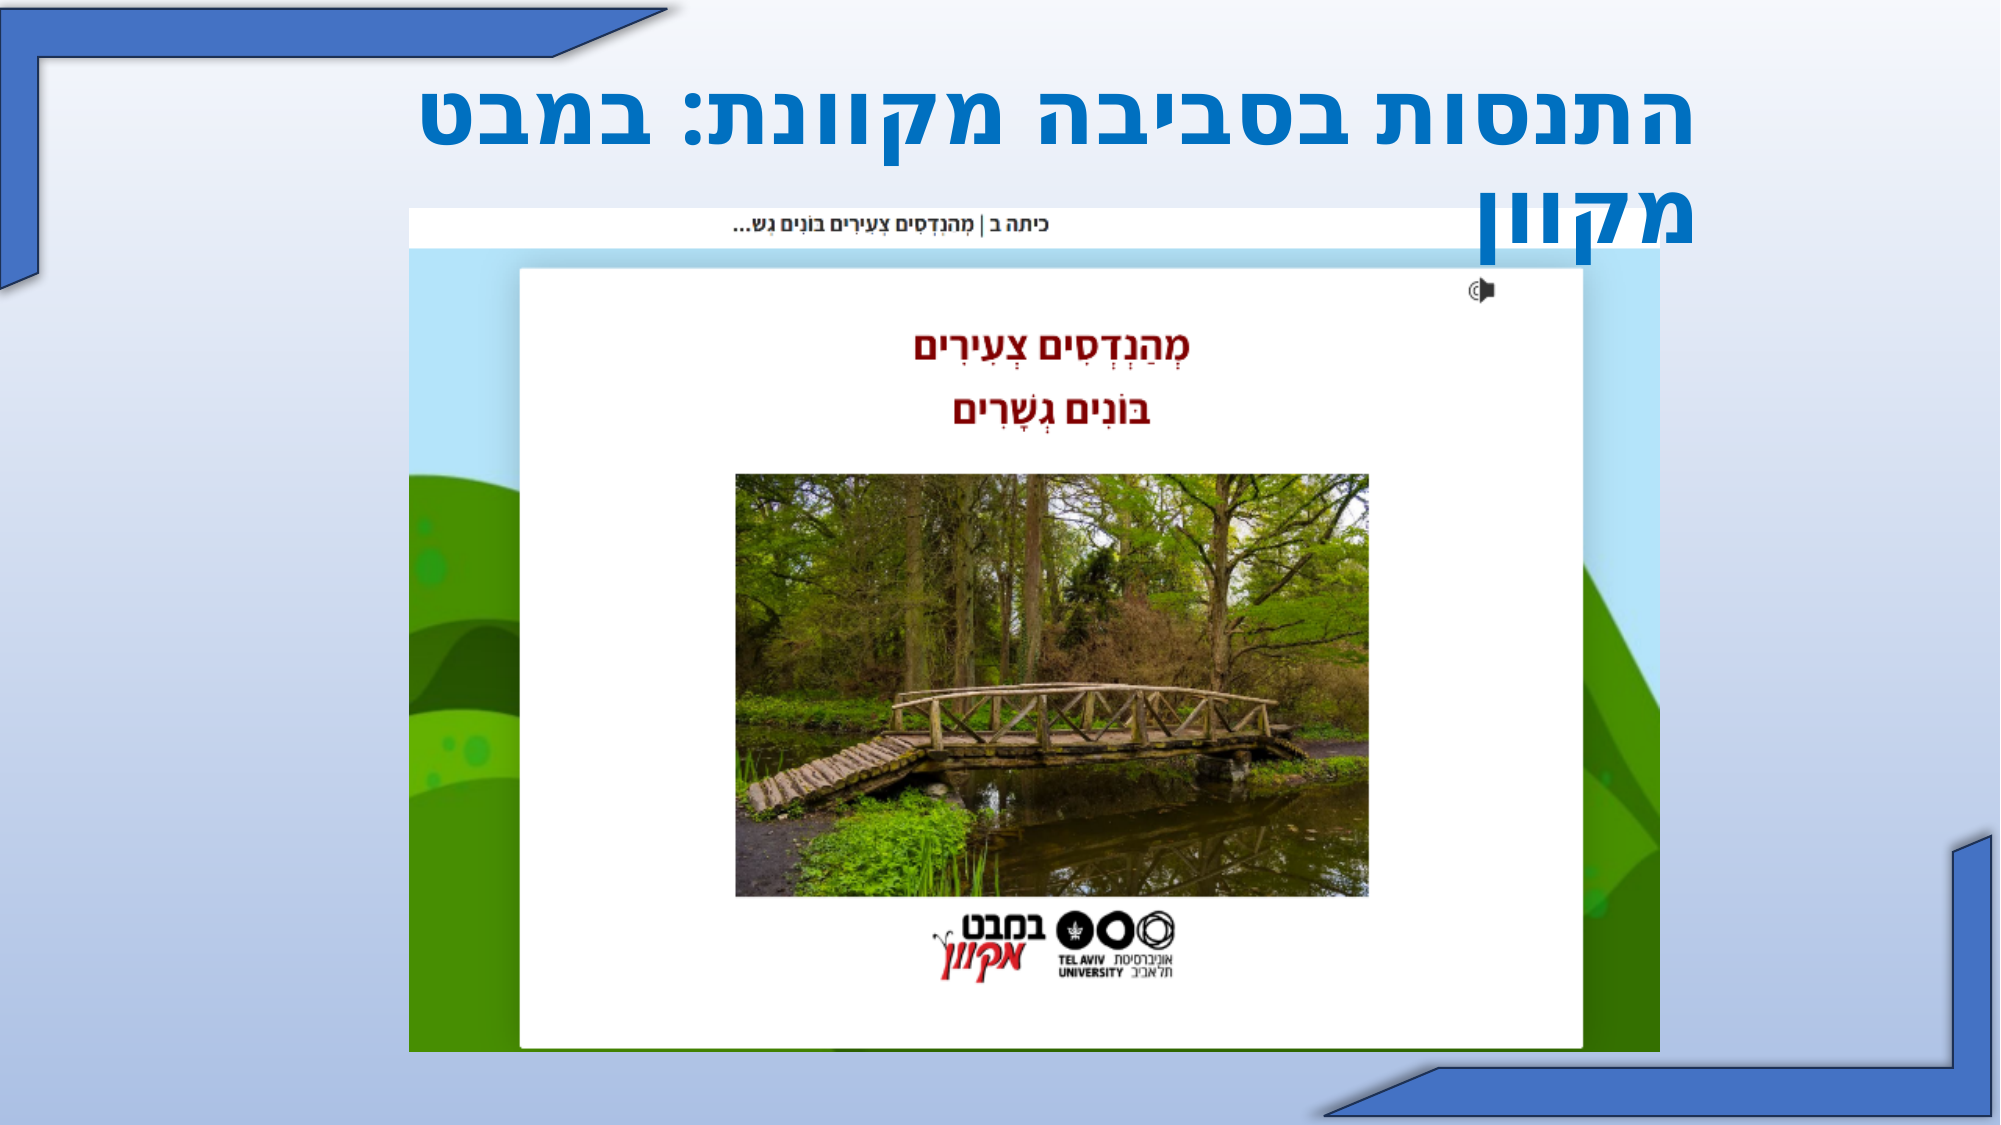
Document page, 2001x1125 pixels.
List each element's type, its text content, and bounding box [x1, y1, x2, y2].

picture [408, 208, 1660, 1052]
text_box התנסות בסביבה מקוונת: במבט מקוון [283, 57, 1716, 187]
